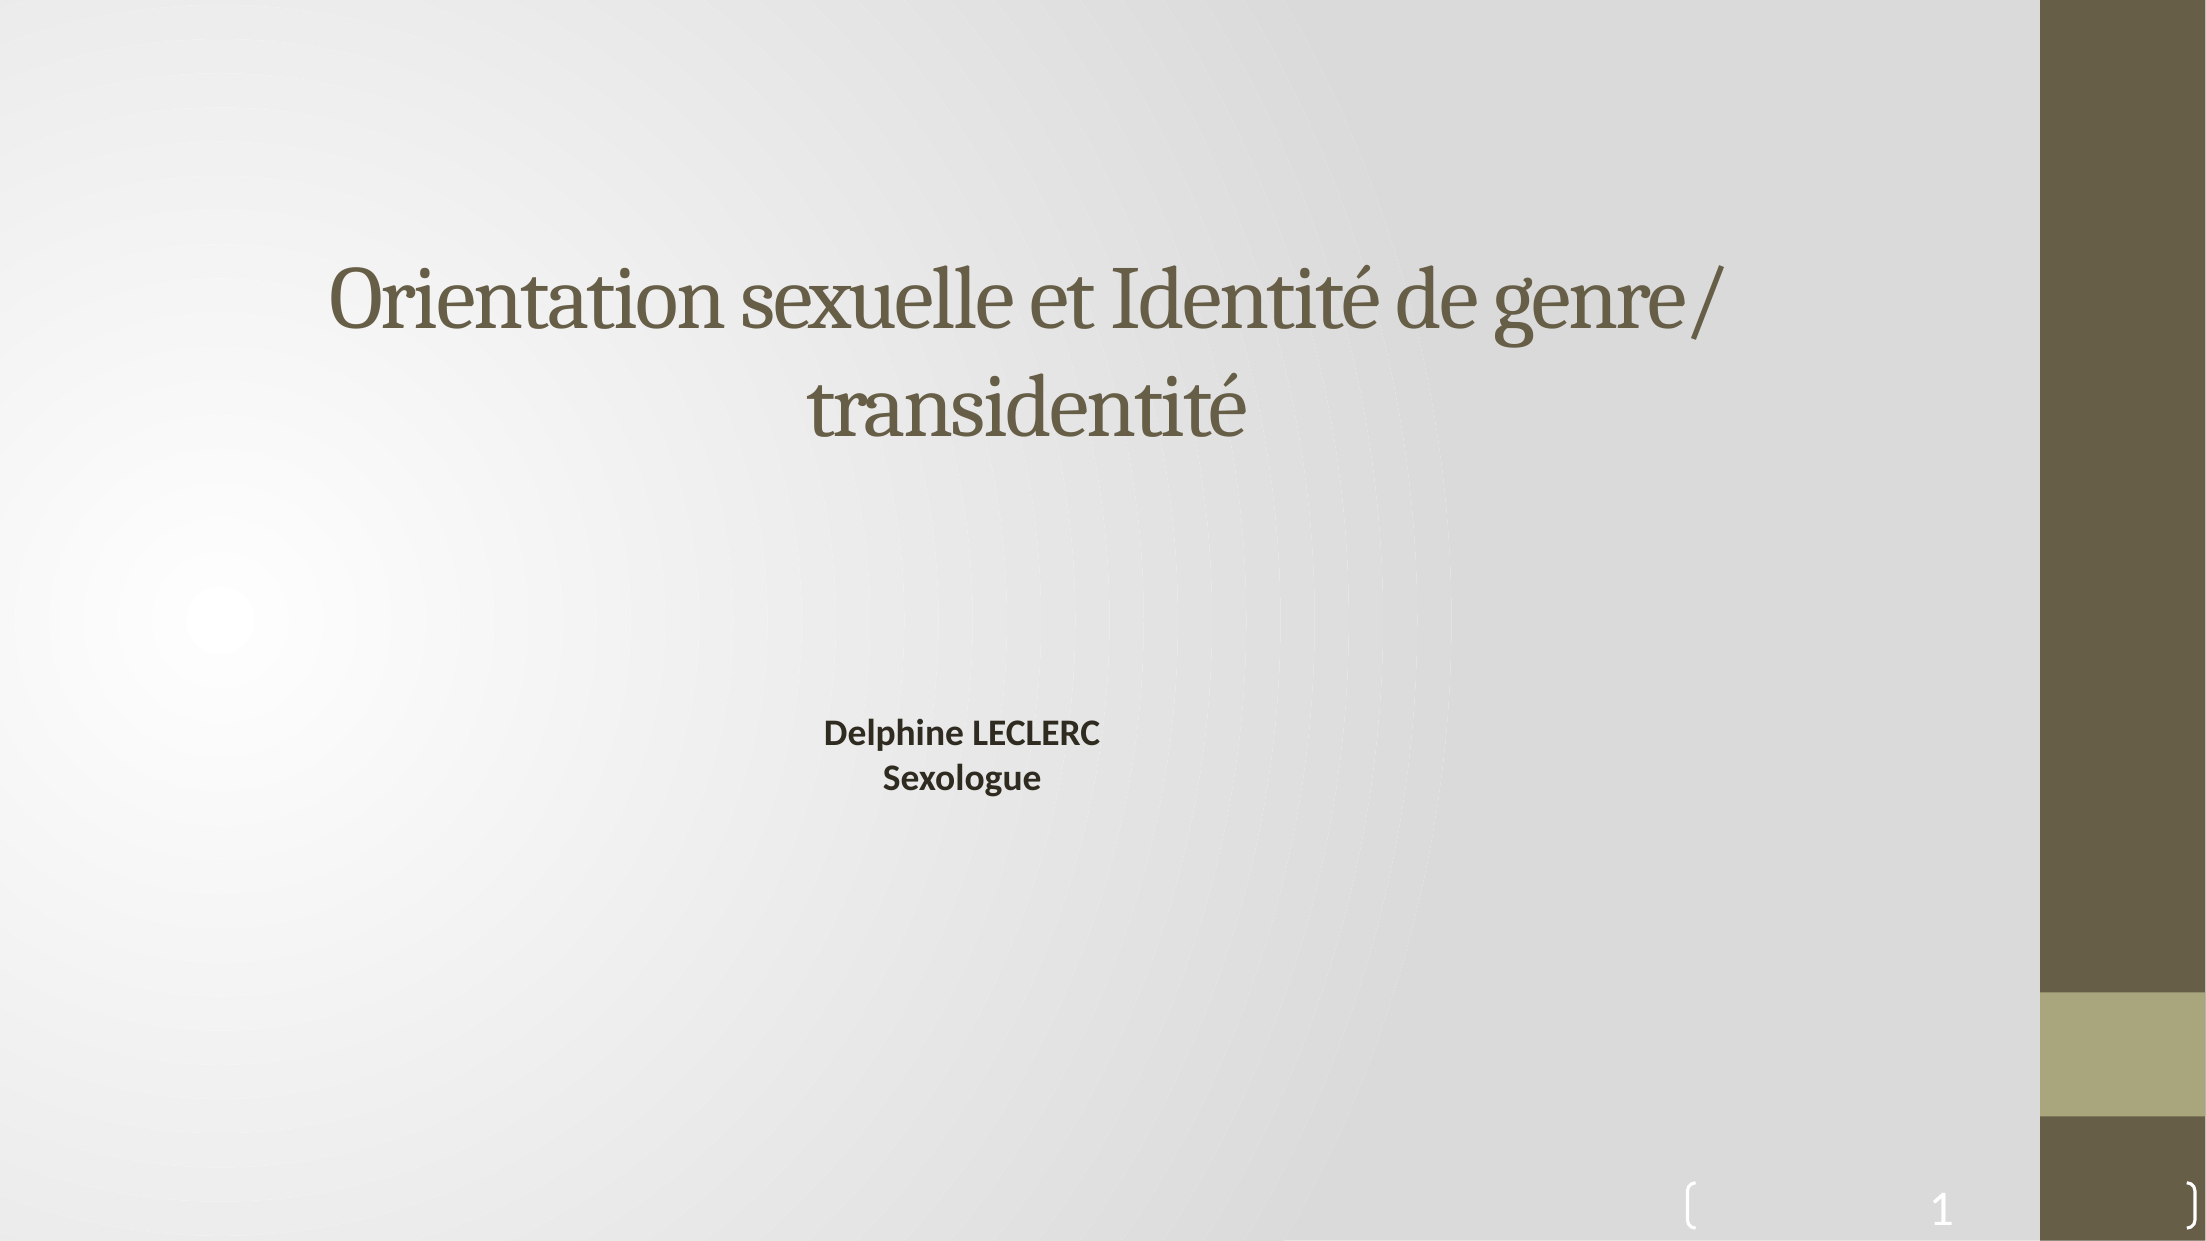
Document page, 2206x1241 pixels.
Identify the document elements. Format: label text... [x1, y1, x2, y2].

title Orientation sexuelle et Identité de genre/ transidentité [177, 226, 1878, 465]
slide_number 1 [1685, 1181, 2197, 1230]
text_box Delphine LECLERC Sexologue [415, 700, 1518, 851]
